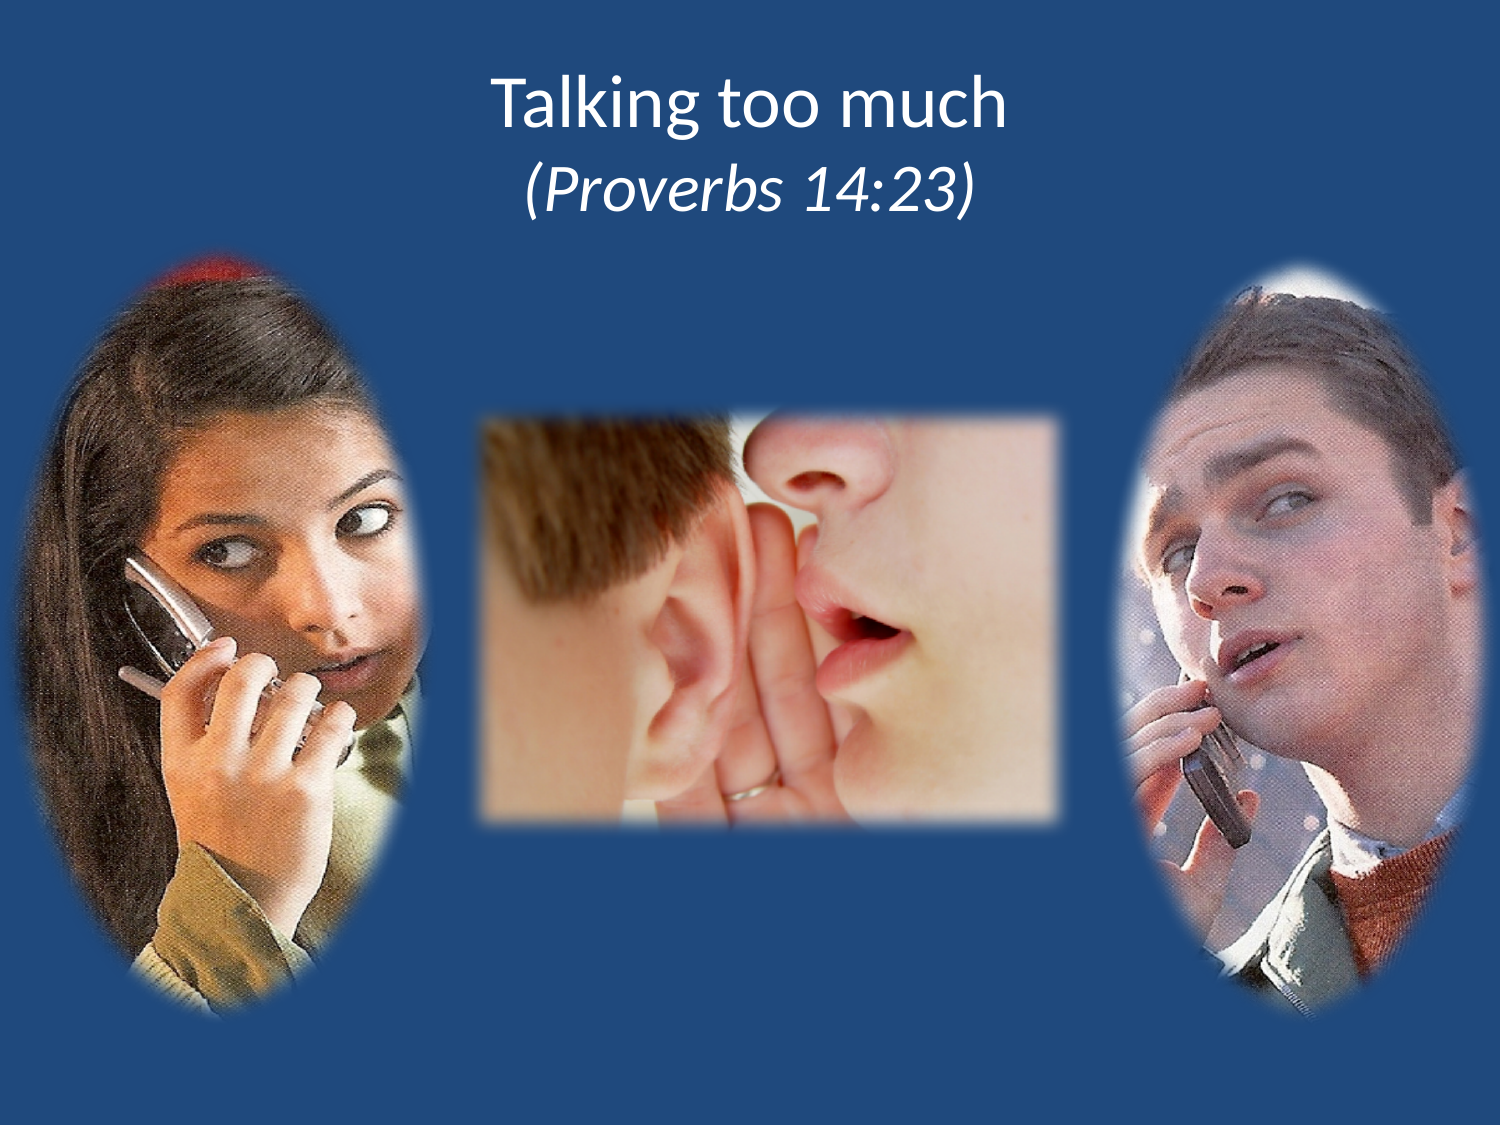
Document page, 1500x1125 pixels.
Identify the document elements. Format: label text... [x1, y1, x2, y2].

title Talking too much (Proverbs 14:23) [75, 45, 1425, 233]
picture [462, 399, 1076, 841]
picture [0, 237, 438, 1027]
picture [1099, 249, 1500, 1030]
